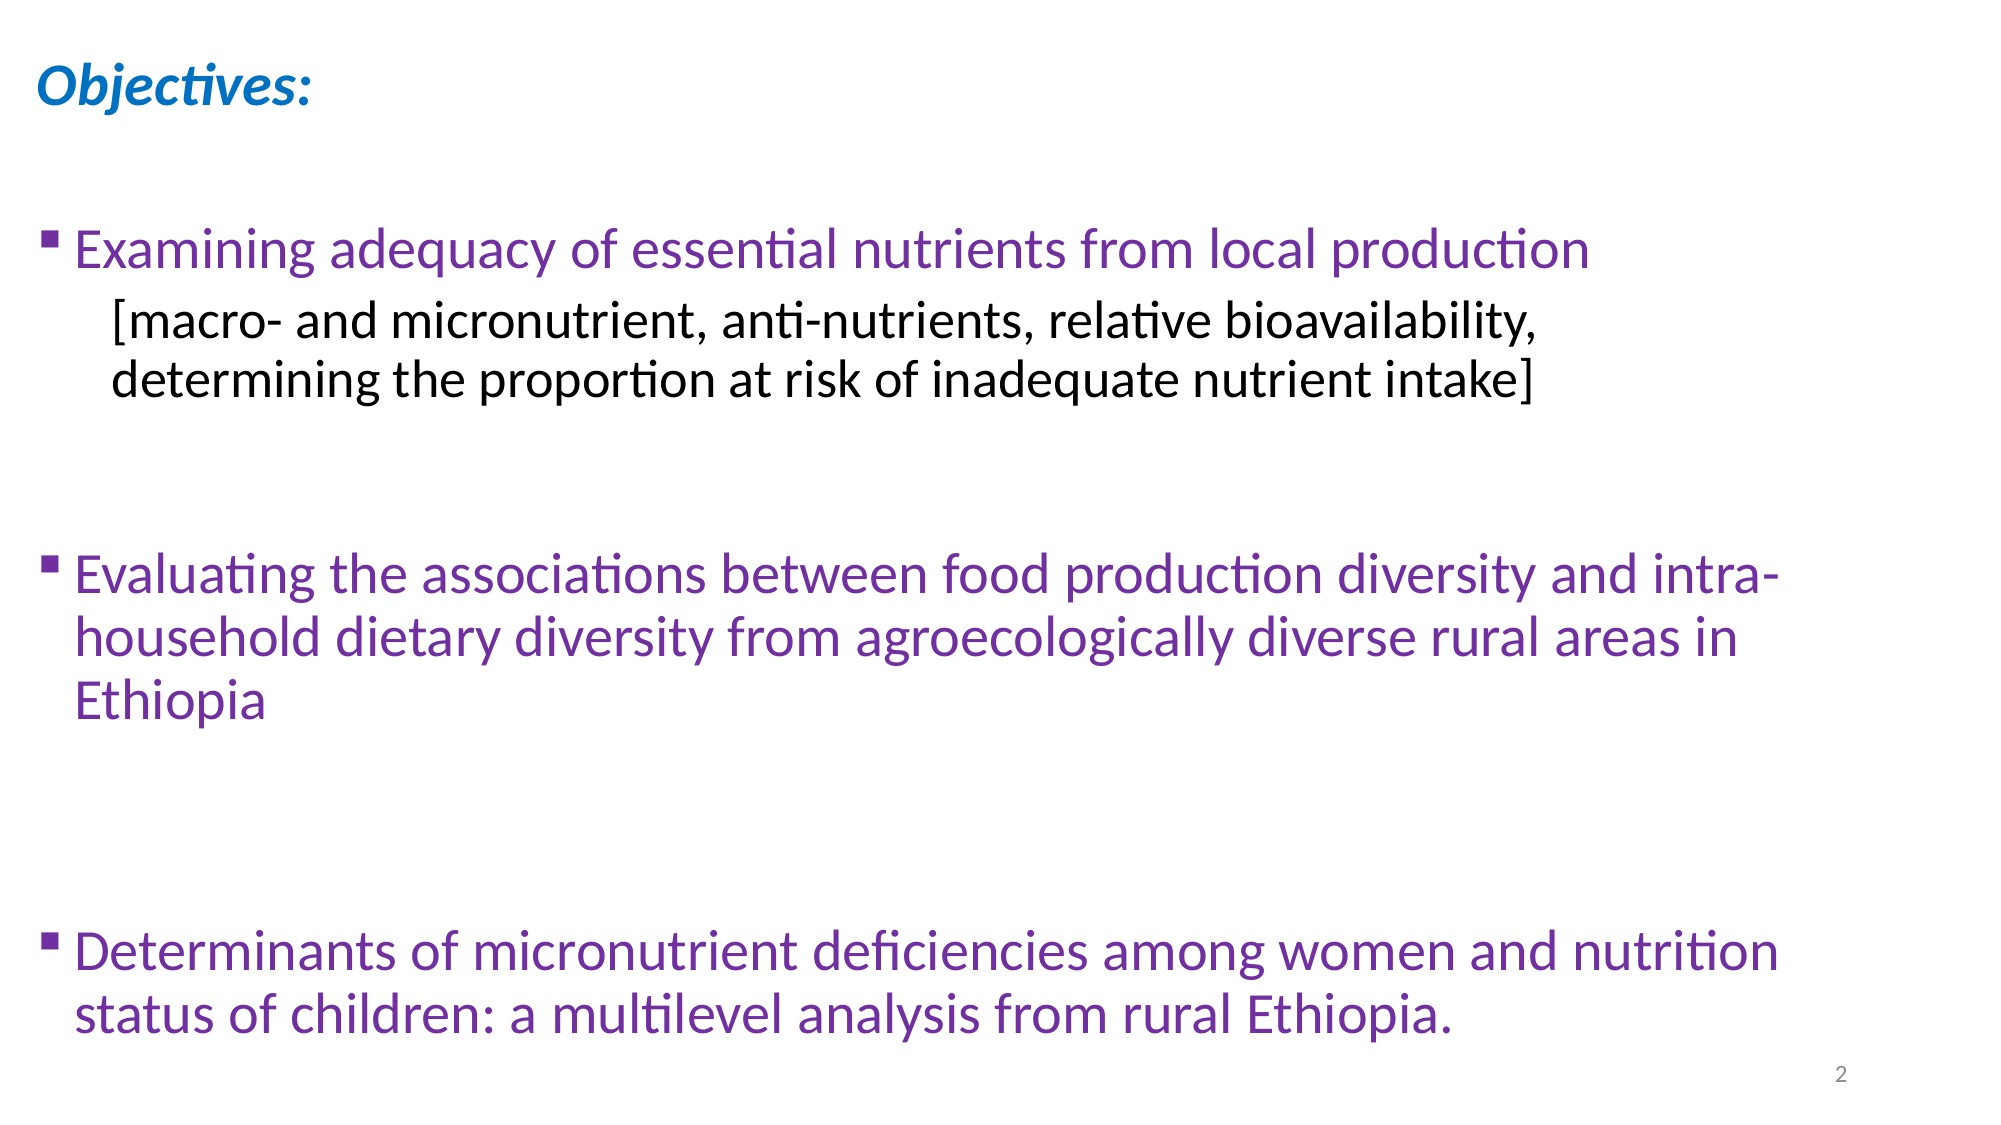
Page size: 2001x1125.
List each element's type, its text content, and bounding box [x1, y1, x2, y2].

slide_number 2 [1412, 1042, 1863, 1103]
list Objectives: Examining adequacy of essential nutrients from local production [macro- and micronutrient, anti-nutrients, relative bioavailability, determining the proportion at risk of inadequate nutrient intake] Evaluating the associations between food production diversity and intra-household dietary diversity from agroecologically diverse rural areas in Ethiopia Determinants of micronutrient deficiencies among women and nutrition status of children: a multilevel analysis from rural Ethiopia. [21, 45, 1930, 1103]
